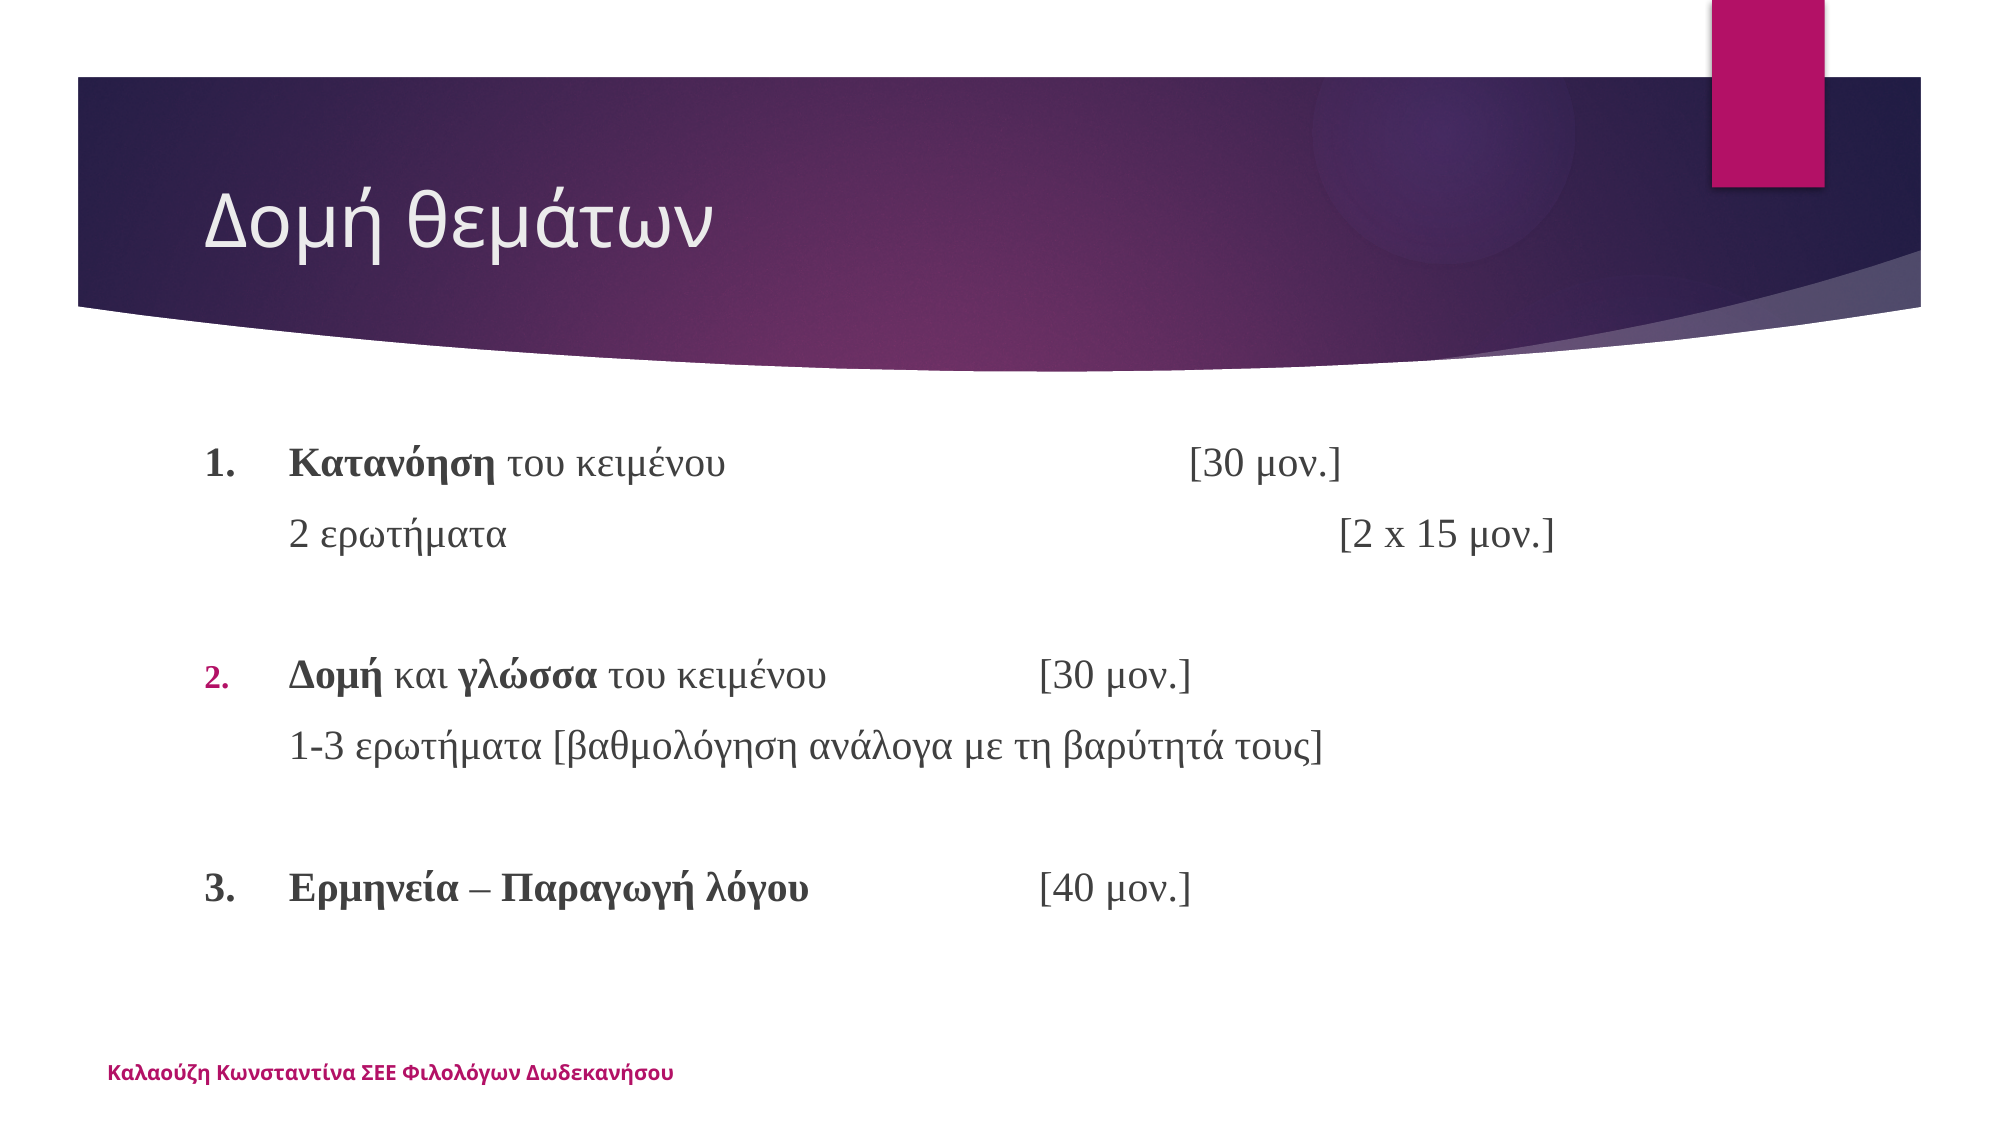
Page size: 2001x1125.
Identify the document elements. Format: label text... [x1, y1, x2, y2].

footer Καλαούζη Κωνσταντίνα ΣΕΕ Φιλολόγων Δωδεκανήσου [92, 1048, 726, 1099]
title Δομή θεμάτων [189, 159, 1627, 276]
list 1. Κατανόηση του κειμένου [30 μον.] 2 ερωτήματα [2 x 15 μον.] Δομή και γλώσσα του κειμένου [30 μον.] 1-3 ερωτήματα [βαθμολόγηση ανάλογα με τη βαρύτητά τους] 3. Ερμηνεία – Παραγωγή λόγου [40 μον.] [189, 427, 1638, 988]
